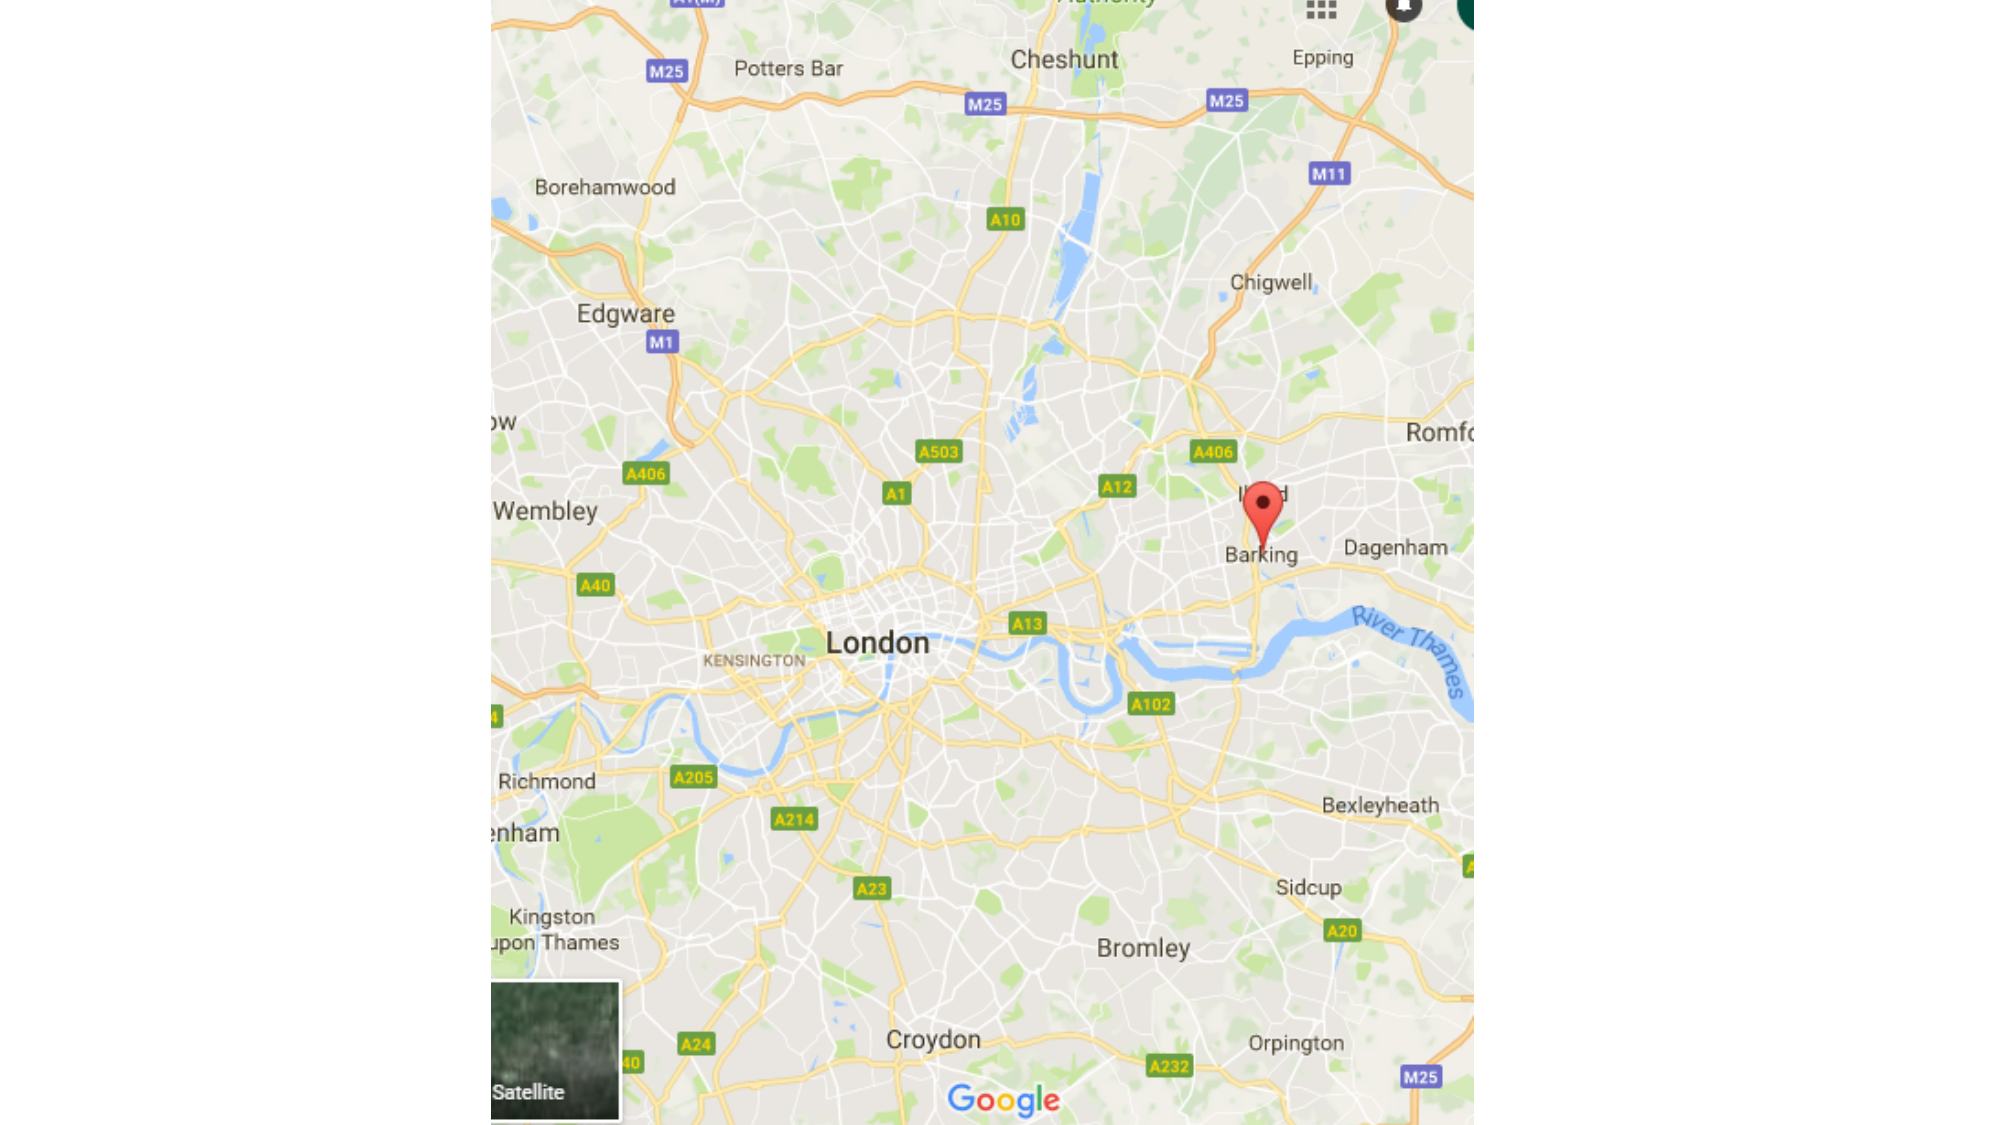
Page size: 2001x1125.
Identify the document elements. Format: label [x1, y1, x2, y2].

picture [491, 0, 1474, 1125]
